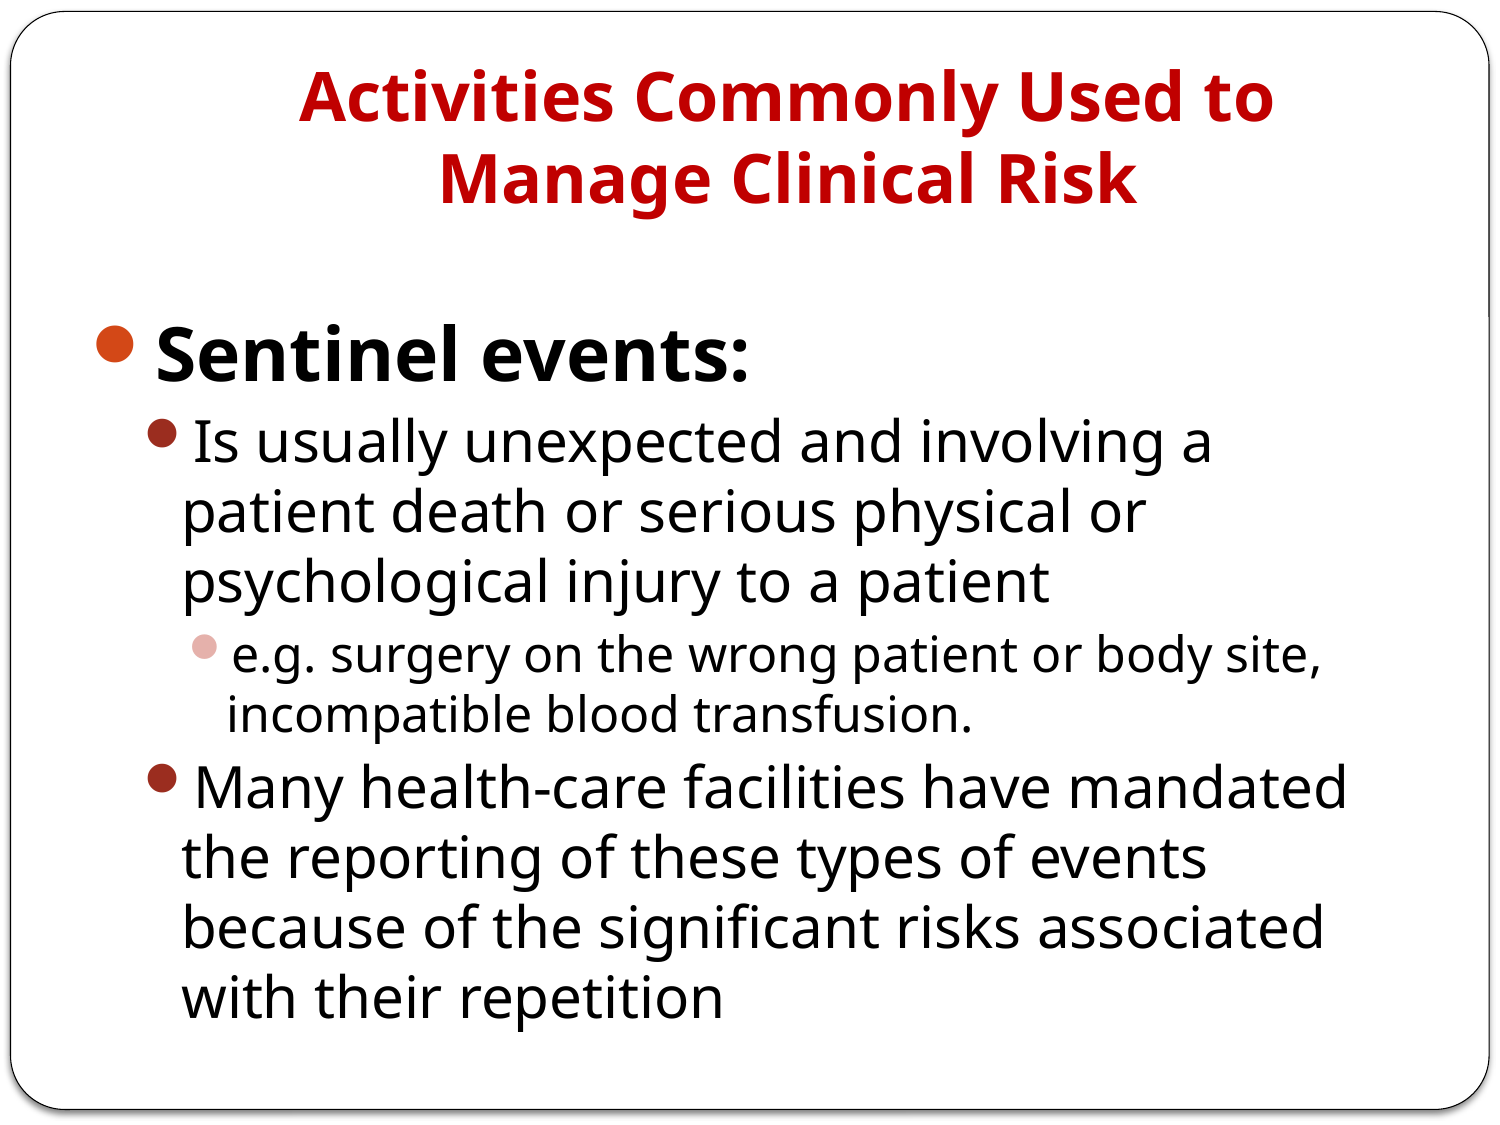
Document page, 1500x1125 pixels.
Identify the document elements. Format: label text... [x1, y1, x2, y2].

title Activities Commonly Used to Manage Clinical Risk [150, 45, 1425, 233]
list Sentinel events: Is usually unexpected and involving a patient death or serious physical or psychological injury to a patient e.g. surgery on the wrong patient or body site, incompatible blood transfusion. Many health-care facilities have mandated the reporting of these types of events because of the significant risks associated with their repetition [76, 299, 1397, 1014]
